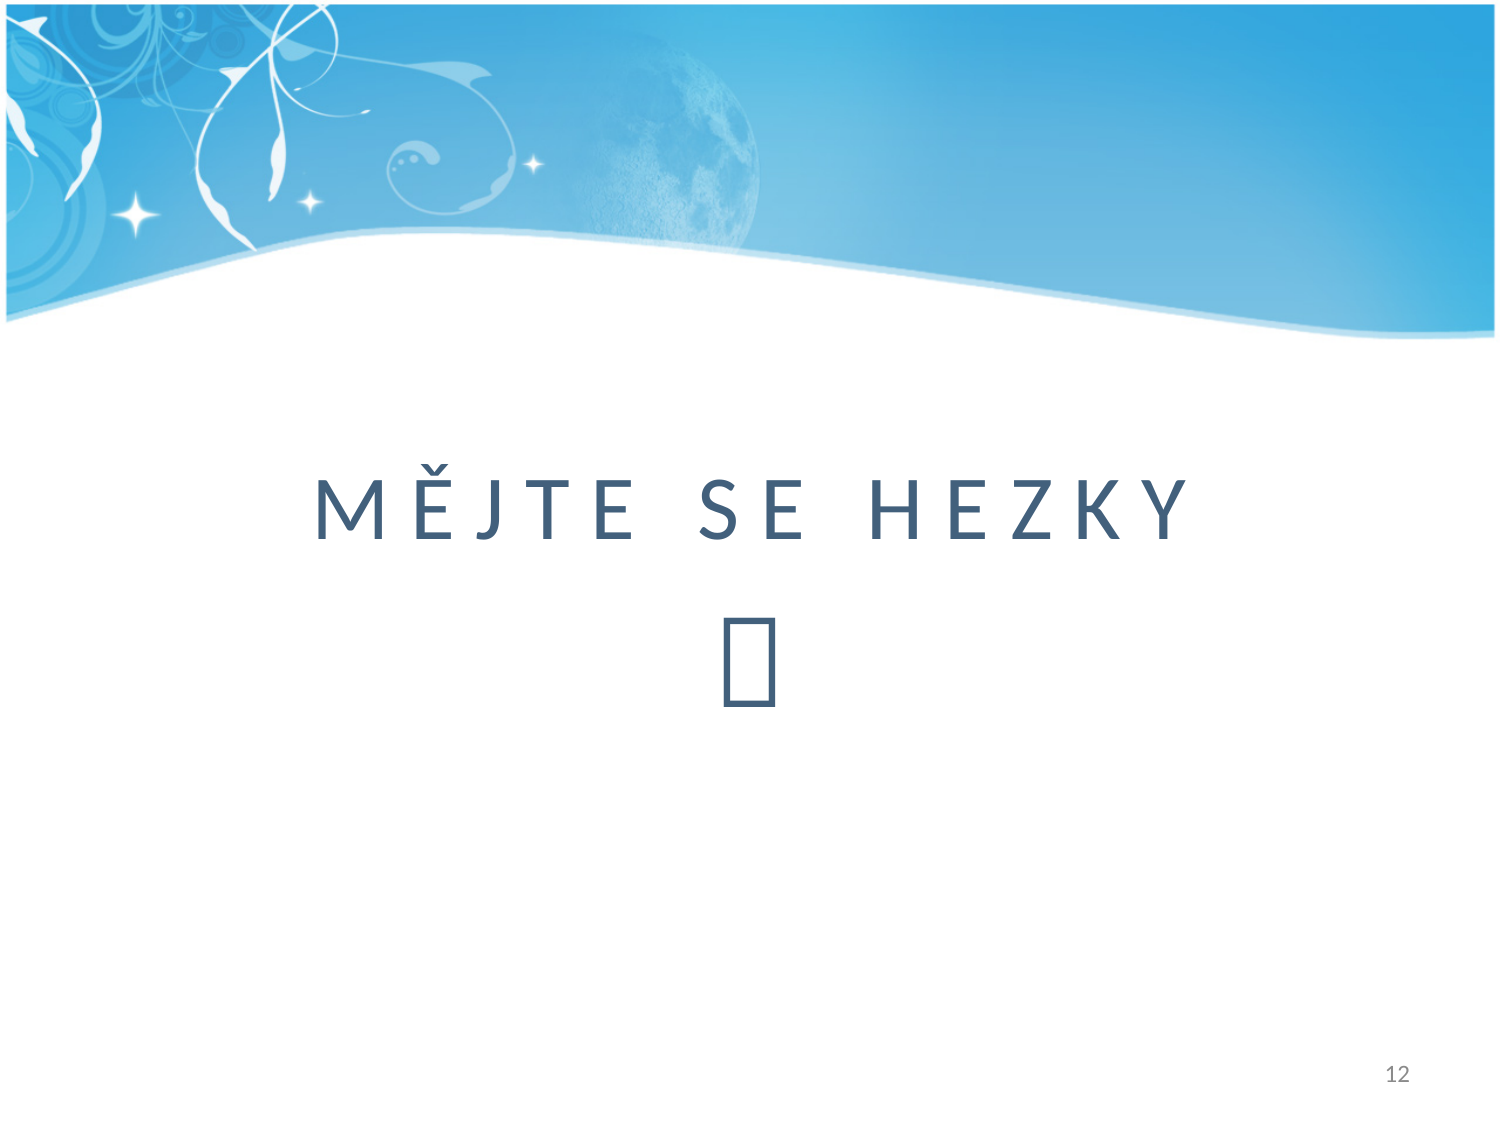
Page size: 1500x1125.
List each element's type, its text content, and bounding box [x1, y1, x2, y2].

slide_number 12 [1074, 1042, 1425, 1103]
picture [0, 0, 1500, 1125]
list M Ě J T E S E H E Z K Y  [74, 311, 1426, 1055]
